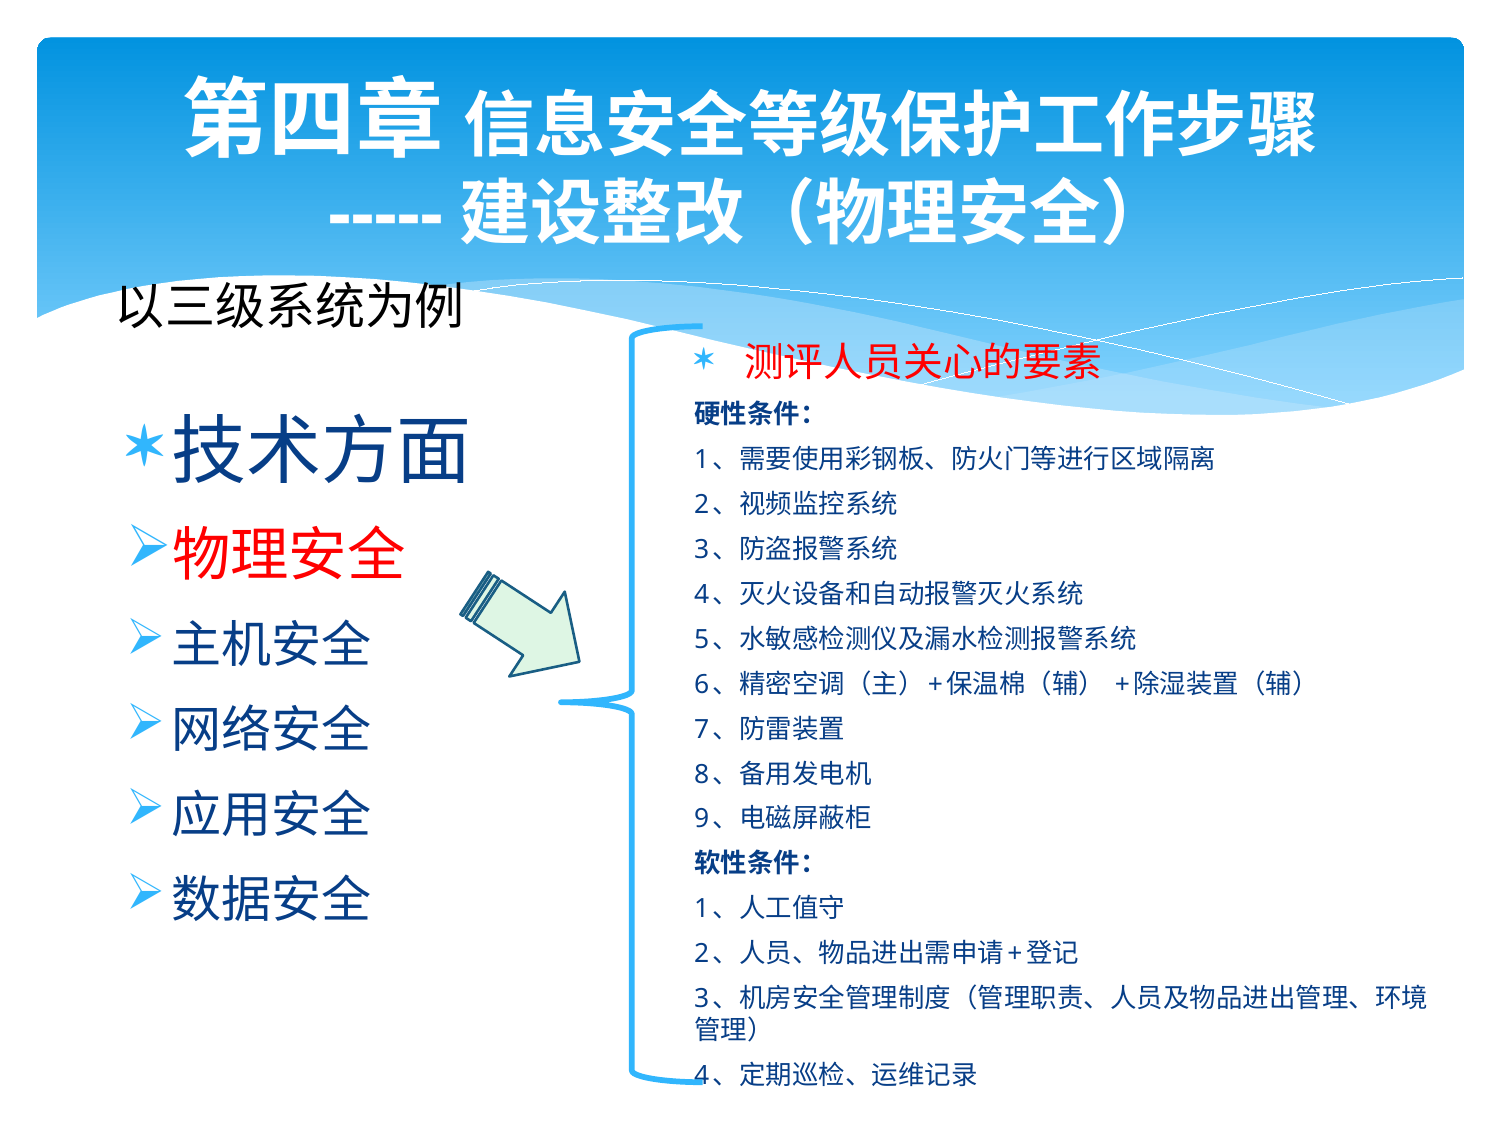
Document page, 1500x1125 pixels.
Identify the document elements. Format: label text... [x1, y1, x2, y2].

title 第四章 信息安全等级保护工作步骤 -----建设整改（物理安全） [75, 55, 1425, 261]
text_box 以三级系统为例 [100, 267, 561, 342]
text_box [560, 325, 703, 1084]
text_box [459, 570, 581, 678]
list 技术方面 物理安全 主机安全 网络安全 应用安全 数据安全 [111, 394, 550, 961]
list 测评人员关心的要素 硬性条件： 1、需要使用彩钢板、防火门等进行区域隔离 2、视频监控系统 3、防盗报警系统 4、灭火设备和自动报警灭火系统 5、水敏感检测仪及漏水检测报警系统 6、精密空调（主）+保温棉（辅） +除湿装置（辅） 7、防雷装置 8、备用发电机 9、电磁屏蔽柜 软性条件： 1、人工值守 2、人员、物品进出需申请+登记 3、机房安全管理制度（管理职责、人员及物品进出管理、环境管理） 4、定期巡检、运维记录 [679, 328, 1459, 1106]
